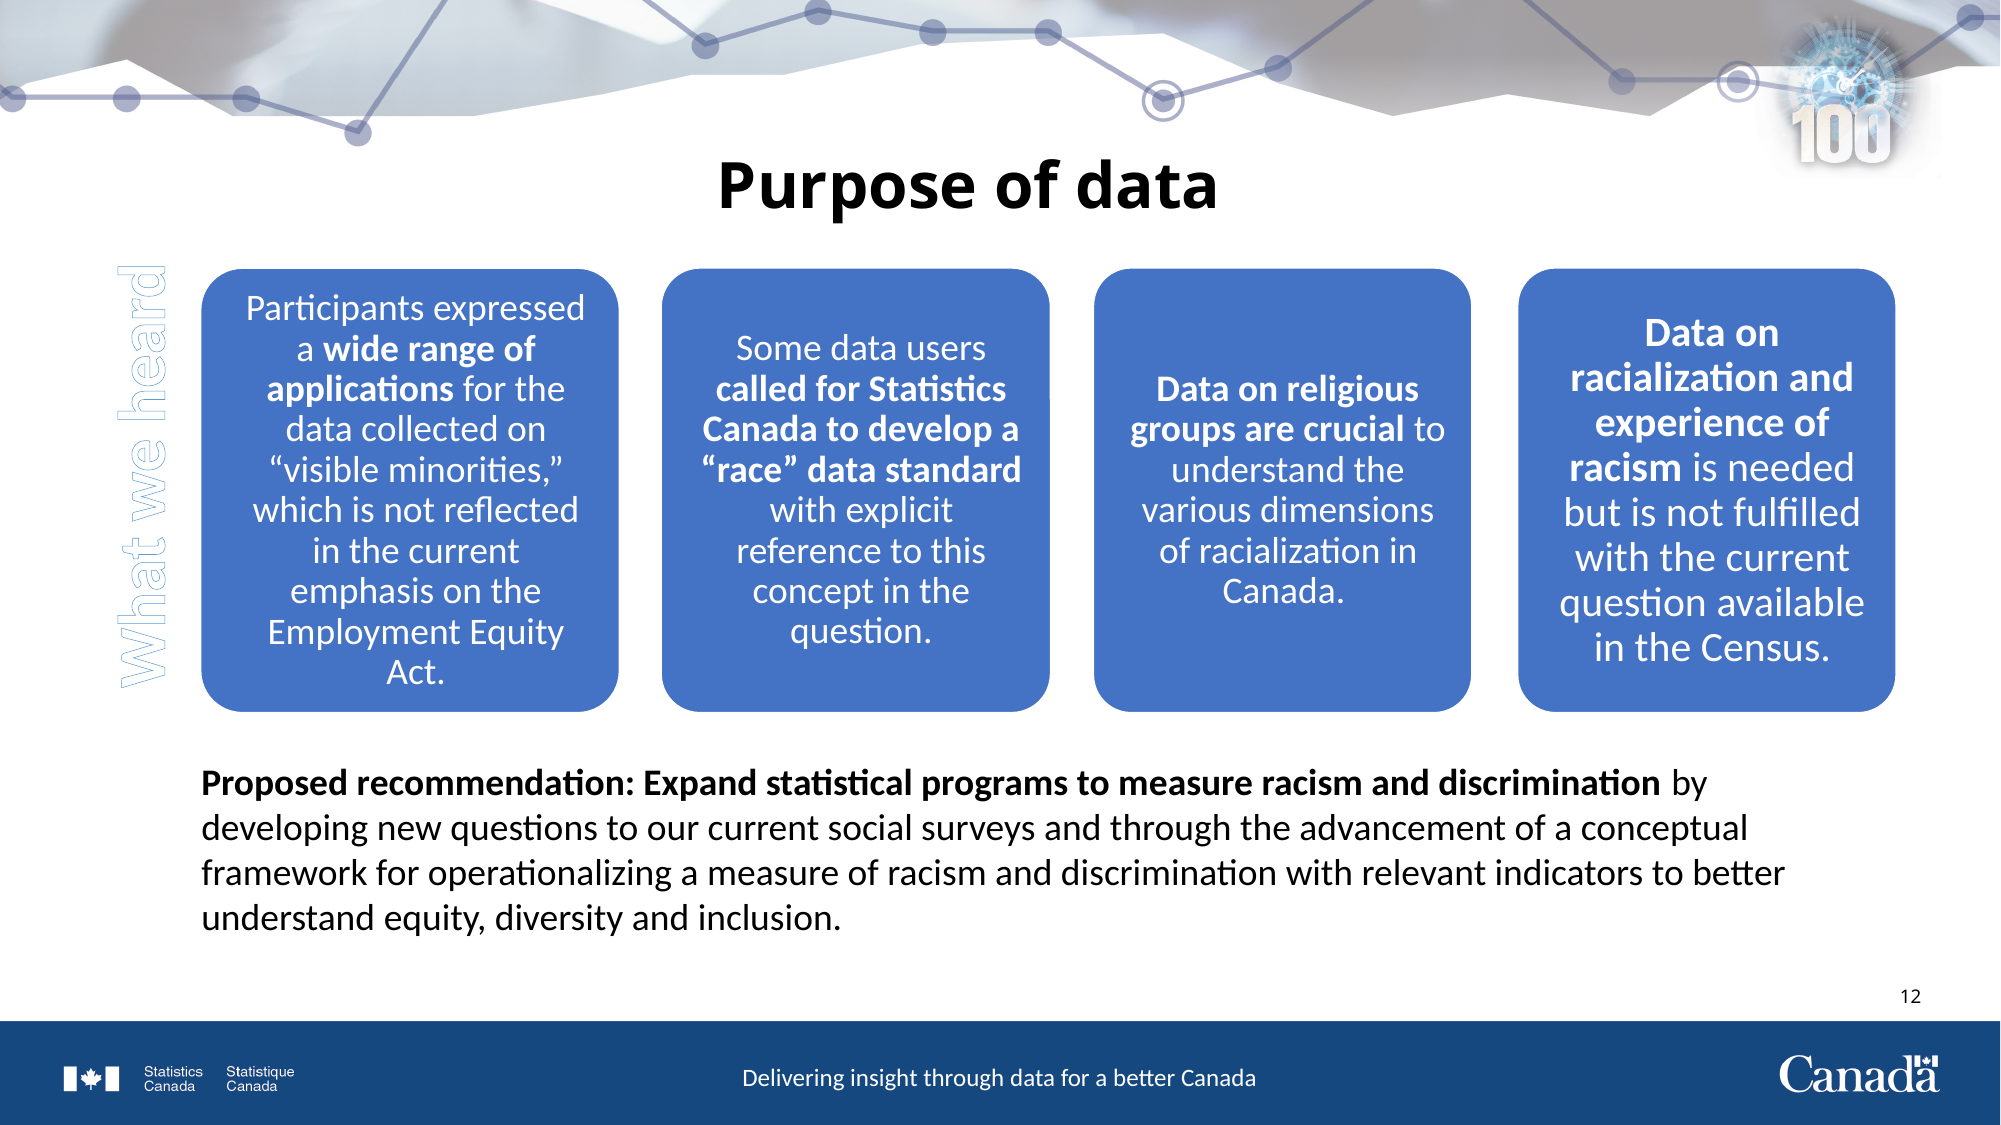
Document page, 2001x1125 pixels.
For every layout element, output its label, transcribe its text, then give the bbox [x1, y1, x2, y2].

picture [0, 0, 2001, 1125]
text_box Proposed recommendation: Expand statistical programs to measure racism and discrimination by developing new questions to our current social surveys and through the advancement of a conceptual framework for operationalizing a measure of racism and discrimination with relevant indicators to better understand equity, diversity and inclusion. [186, 750, 1882, 1005]
text_box What we heard [90, 200, 186, 751]
table_header [1261, 79, 2001, 88]
title Purpose of data [702, 138, 1249, 231]
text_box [137, 267, 1898, 713]
slide_number 11 [1881, 977, 1937, 1020]
